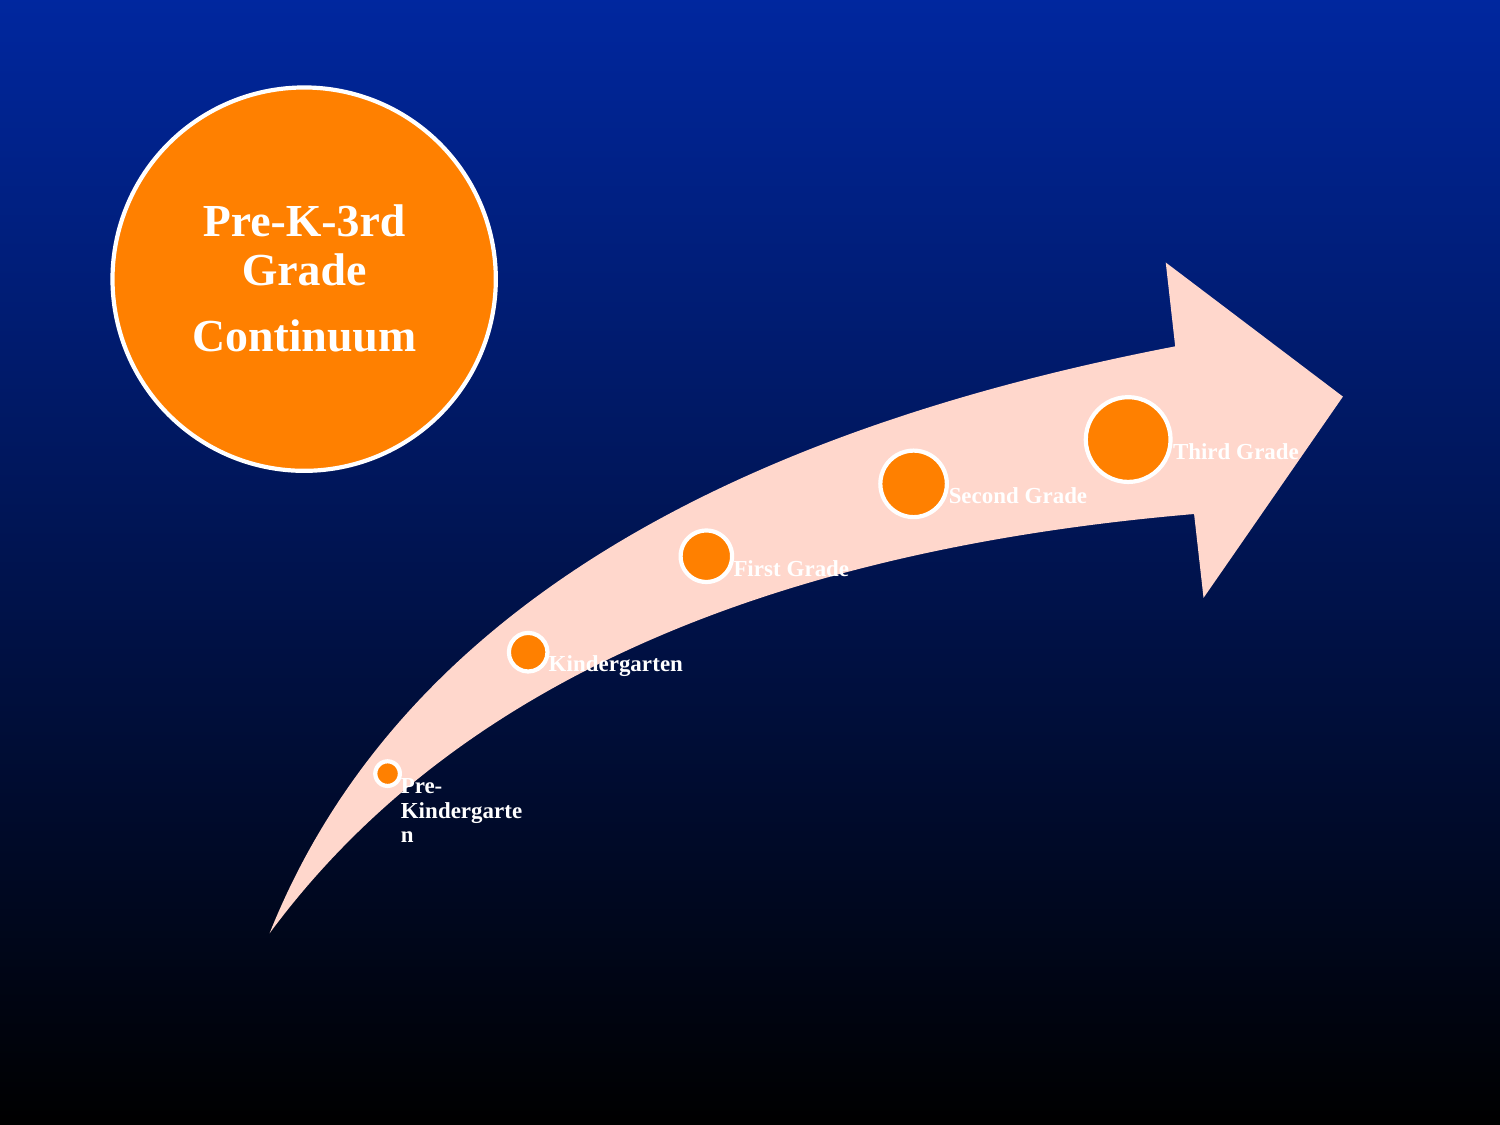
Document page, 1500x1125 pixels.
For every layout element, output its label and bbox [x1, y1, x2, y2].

text_box [212, 262, 1401, 934]
text_box [112, 87, 497, 472]
